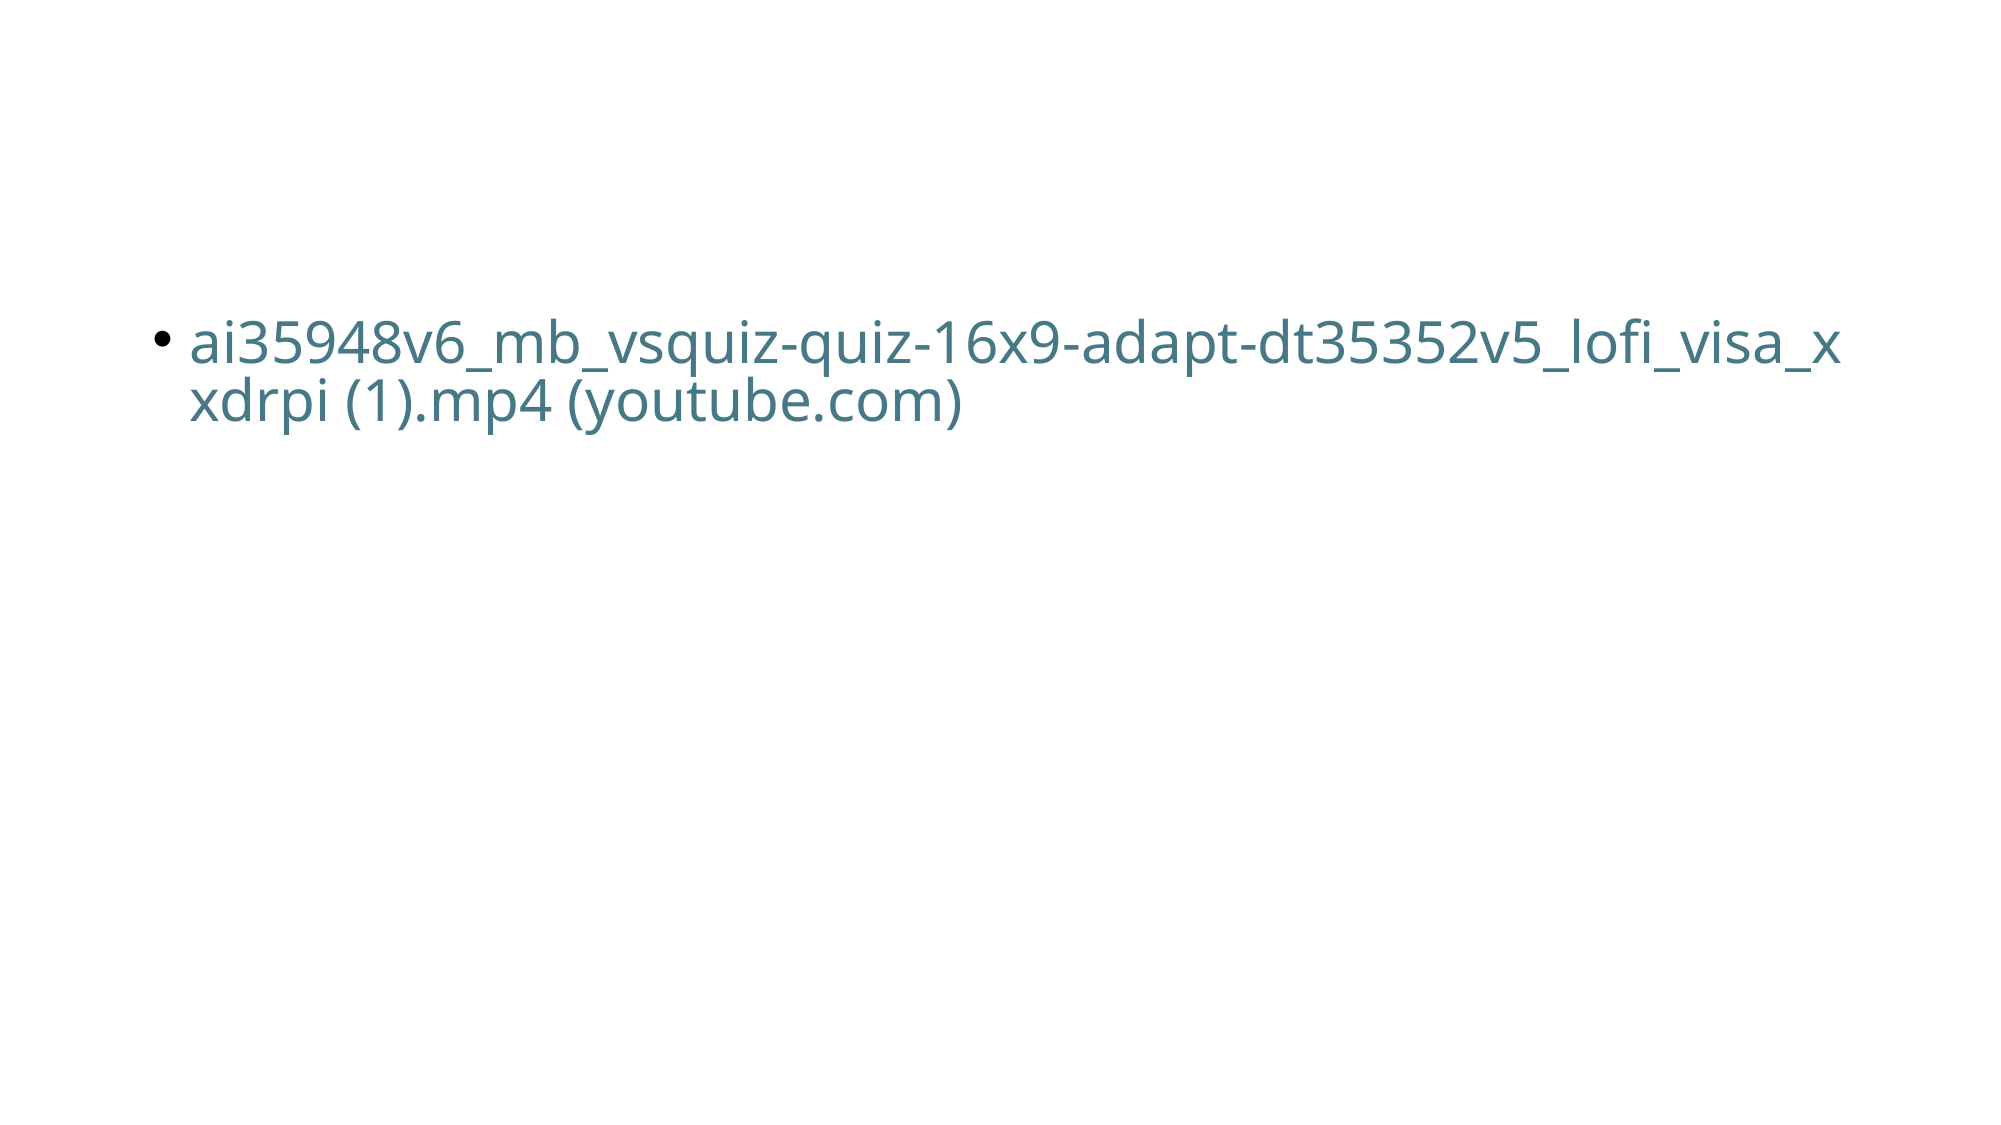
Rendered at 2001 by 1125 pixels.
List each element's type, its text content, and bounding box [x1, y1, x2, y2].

title ai35948v6_mb_vsquiz-quiz-16x9-adapt-dt35352v5_lofi_visa_xxdrpi (1).mp4 (youtube.com) [137, 299, 1863, 1014]
